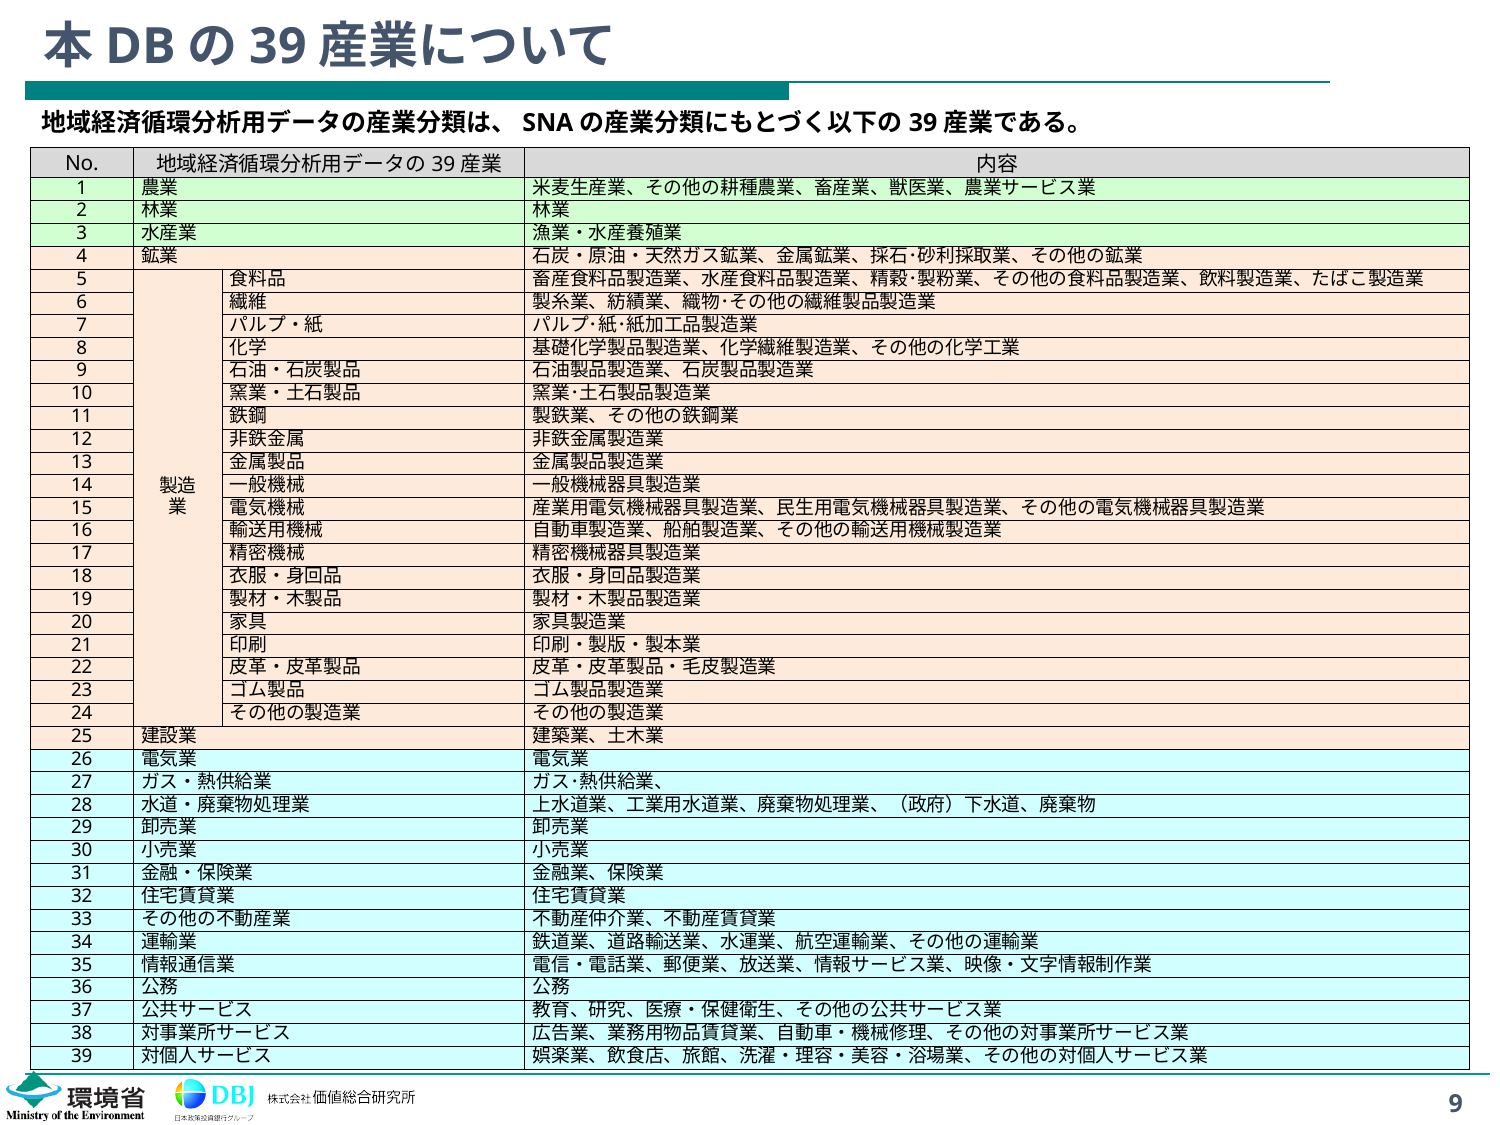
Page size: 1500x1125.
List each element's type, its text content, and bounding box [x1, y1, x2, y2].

table_cell 一般機械器具製造業 [525, 475, 1469, 497]
table_cell 対個人サービス [134, 1047, 524, 1069]
table_cell パルプ･紙･紙加工品製造業 [525, 315, 1469, 337]
table_cell 金属製品 [223, 453, 524, 474]
table_cell 水道・廃棄物処理業 [134, 795, 524, 817]
table_cell その他の製造業 [223, 704, 524, 726]
table_cell ガス・熱供給業 [134, 772, 524, 794]
table_cell 16 [31, 521, 133, 543]
table_cell 29 [31, 818, 133, 840]
table_cell 非鉄金属製造業 [525, 430, 1469, 452]
table_cell 水産業 [134, 224, 524, 246]
table_cell 25 [31, 727, 133, 749]
table_cell 食料品 [223, 270, 524, 292]
table_cell 基礎化学製品製造業、化学繊維製造業、その他の化学工業 [525, 338, 1469, 360]
table_cell 家具 [223, 613, 524, 634]
table_cell 1 [31, 178, 133, 200]
table_header 内容 [525, 148, 1469, 177]
table_cell 21 [31, 635, 133, 657]
table_cell 32 [31, 887, 133, 909]
table_cell 金融業、保険業 [525, 864, 1469, 886]
table_cell 林業 [525, 201, 1469, 223]
table_cell 8 [31, 338, 133, 360]
table_cell 公共サービス [134, 1001, 524, 1023]
table_cell 住宅賃貸業 [134, 887, 524, 909]
table_cell 19 [31, 590, 133, 612]
picture [171, 1075, 419, 1125]
table_cell 4 [31, 247, 133, 269]
table_cell 13 [31, 453, 133, 474]
table_cell 鉄道業、道路輸送業、水運業、航空運輸業、その他の運輸業 [525, 932, 1469, 954]
table_cell 9 [31, 361, 133, 383]
table_cell 教育、研究、医療・保健衛生、その他の公共サービス業 [525, 1001, 1469, 1023]
table_cell ゴム製品製造業 [525, 681, 1469, 703]
table_cell 製鉄業、その他の鉄鋼業 [525, 407, 1469, 429]
table_cell 14 [31, 475, 133, 497]
table_cell 娯楽業、飲食店、旅館、洗濯・理容・美容・浴場業、その他の対個人サービス業 [525, 1047, 1469, 1069]
table_cell 漁業・水産養殖業 [525, 224, 1469, 246]
table_cell 運輸業 [134, 932, 524, 954]
table_cell 住宅賃貸業 [525, 887, 1469, 909]
table_cell 12 [31, 430, 133, 452]
table_cell 一般機械 [223, 475, 524, 497]
table_cell 公務 [525, 978, 1469, 1000]
table_cell 米麦生産業、その他の耕種農業、畜産業、獣医業、農業サービス業 [525, 178, 1469, 200]
table_header 地域経済循環分析用データの39産業 [134, 148, 524, 177]
table_header No. [31, 148, 133, 177]
table_cell 建設業 [134, 727, 524, 749]
table_cell 電信・電話業、郵便業、放送業、情報サービス業、映像・文字情報制作業 [525, 955, 1469, 977]
table_cell 石炭・原油・天然ガス鉱業、金属鉱業、採石･砂利採取業、その他の鉱業 [525, 247, 1469, 269]
table_cell 2 [31, 201, 133, 223]
table_cell 33 [31, 910, 133, 931]
table_cell 28 [31, 795, 133, 817]
title 本DBの39産業について [27, 0, 1304, 82]
table_cell 電気機械 [223, 498, 524, 520]
table_cell 衣服・身回品 [223, 567, 524, 589]
table_cell 39 [31, 1047, 133, 1069]
table_cell 皮革・皮革製品 [223, 658, 524, 680]
table_cell 衣服・身回品製造業 [525, 567, 1469, 589]
table_cell 35 [31, 955, 133, 977]
table_cell 卸売業 [525, 818, 1469, 840]
table_cell パルプ・紙 [223, 315, 524, 337]
table_cell 精密機械器具製造業 [525, 544, 1469, 566]
table_cell 家具製造業 [525, 613, 1469, 634]
table_cell 情報通信業 [134, 955, 524, 977]
table_cell 公務 [134, 978, 524, 1000]
table_cell 37 [31, 1001, 133, 1023]
table_cell 15 [31, 498, 133, 520]
table_cell 18 [31, 567, 133, 589]
table_cell 26 [31, 750, 133, 771]
table_cell その他の製造業 [525, 704, 1469, 726]
table_cell 34 [31, 932, 133, 954]
table_cell 金属製品製造業 [525, 453, 1469, 474]
table_cell 化学 [223, 338, 524, 360]
table_cell 製材・木製品 [223, 590, 524, 612]
table_cell 24 [31, 704, 133, 726]
table_cell 印刷・製版・製本業 [525, 635, 1469, 657]
table_cell 製造業 [134, 270, 222, 726]
table_cell 石油・石炭製品 [223, 361, 524, 383]
table_cell ゴム製品 [223, 681, 524, 703]
table_cell 林業 [134, 201, 524, 223]
table_cell 電気業 [134, 750, 524, 771]
table_cell 上水道業、工業用水道業、廃棄物処理業、（政府）下水道、廃棄物 [525, 795, 1469, 817]
table_cell 10 [31, 384, 133, 406]
table_cell 卸売業 [134, 818, 524, 840]
table_cell 精密機械 [223, 544, 524, 566]
table_cell 30 [31, 841, 133, 863]
table_cell 36 [31, 978, 133, 1000]
table_cell 電気業 [525, 750, 1469, 771]
table_cell 31 [31, 864, 133, 886]
table_cell 石油製品製造業、石炭製品製造業 [525, 361, 1469, 383]
table_cell 小売業 [525, 841, 1469, 863]
table_cell 非鉄金属 [223, 430, 524, 452]
table_cell 繊維 [223, 293, 524, 314]
table_cell 3 [31, 224, 133, 246]
table_cell 輸送用機械 [223, 521, 524, 543]
table_cell 窯業・土石製品 [223, 384, 524, 406]
table_cell 5 [31, 270, 133, 292]
table_cell 17 [31, 544, 133, 566]
table_cell 6 [31, 293, 133, 314]
table_cell 農業 [134, 178, 524, 200]
table_cell 7 [31, 315, 133, 337]
table_cell 22 [31, 658, 133, 680]
table_cell 製材・木製品製造業 [525, 590, 1469, 612]
table_cell 23 [31, 681, 133, 703]
table_cell 11 [31, 407, 133, 429]
table_cell 広告業、業務用物品賃貸業、自動車・機械修理、その他の対事業所サービス業 [525, 1024, 1469, 1046]
picture [2, 1071, 148, 1125]
table_cell 小売業 [134, 841, 524, 863]
table_cell 産業用電気機械器具製造業、民生用電気機械器具製造業、その他の電気機械器具製造業 [525, 498, 1469, 520]
table_cell 印刷 [223, 635, 524, 657]
table_cell 窯業･土石製品製造業 [525, 384, 1469, 406]
table_cell 対事業所サービス [134, 1024, 524, 1046]
table_cell 20 [31, 613, 133, 634]
slide_number 9 [1411, 1079, 1500, 1122]
table_cell 不動産仲介業、不動産賃貸業 [525, 910, 1469, 931]
text_box 地域経済循環分析用データの産業分類は、SNAの産業分類にもとづく以下の39産業である。 [26, 99, 1474, 144]
table_cell 鉄鋼 [223, 407, 524, 429]
table_cell その他の不動産業 [134, 910, 524, 931]
table_cell 建築業、土木業 [525, 727, 1469, 749]
table_cell 製糸業、紡績業、織物･その他の繊維製品製造業 [525, 293, 1469, 314]
table_cell 27 [31, 772, 133, 794]
table_cell 自動車製造業、船舶製造業、その他の輸送用機械製造業 [525, 521, 1469, 543]
table_cell 鉱業 [134, 247, 524, 269]
table_cell 皮革・皮革製品・毛皮製造業 [525, 658, 1469, 680]
table_cell 畜産食料品製造業、水産食料品製造業、精穀･製粉業、その他の食料品製造業、飲料製造業、たばこ製造業 [525, 270, 1469, 292]
table_cell 38 [31, 1024, 133, 1046]
table_cell 金融・保険業 [134, 864, 524, 886]
table_cell ガス･熱供給業、 [525, 772, 1469, 794]
